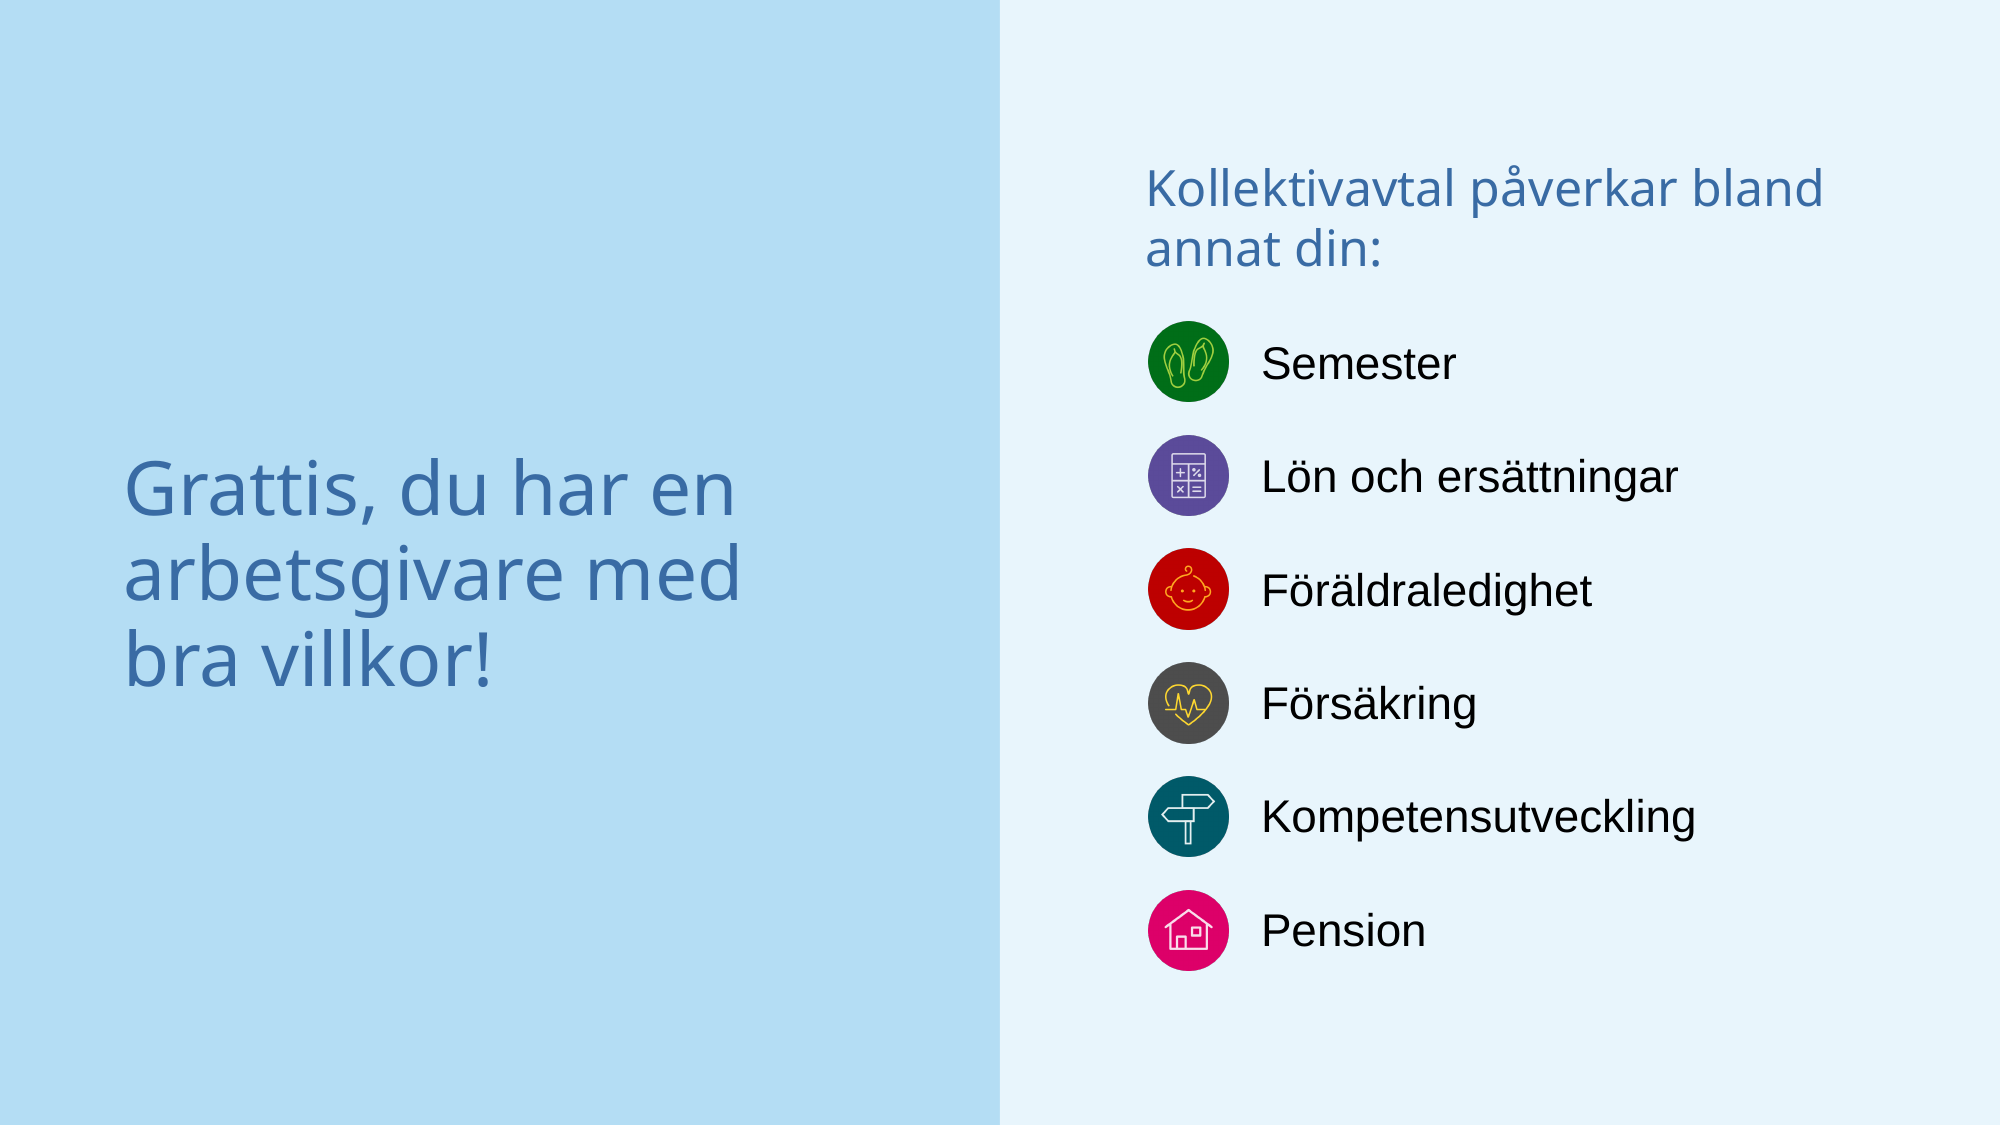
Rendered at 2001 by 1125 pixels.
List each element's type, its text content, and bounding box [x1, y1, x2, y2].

picture [1148, 776, 1229, 857]
text_box Lön och ersättningar [1246, 439, 1755, 510]
text_box Pension [1246, 892, 1755, 963]
text_box Försäkring [1246, 666, 1755, 736]
picture [1148, 548, 1229, 630]
text_box Semester [1246, 326, 1755, 396]
picture [1148, 662, 1229, 744]
text_box Föräldraledighet [1246, 552, 1755, 623]
picture [1148, 321, 1229, 402]
title Grattis, du har en arbetsgivare med bra villkor! [108, 417, 882, 711]
picture [1148, 435, 1229, 516]
picture [1148, 890, 1229, 971]
text_box [999, 0, 2000, 1125]
text_box Kompetensutveckling [1246, 779, 1755, 850]
text_box Kollektivavtal påverkar bland annat din: [1131, 149, 1892, 284]
